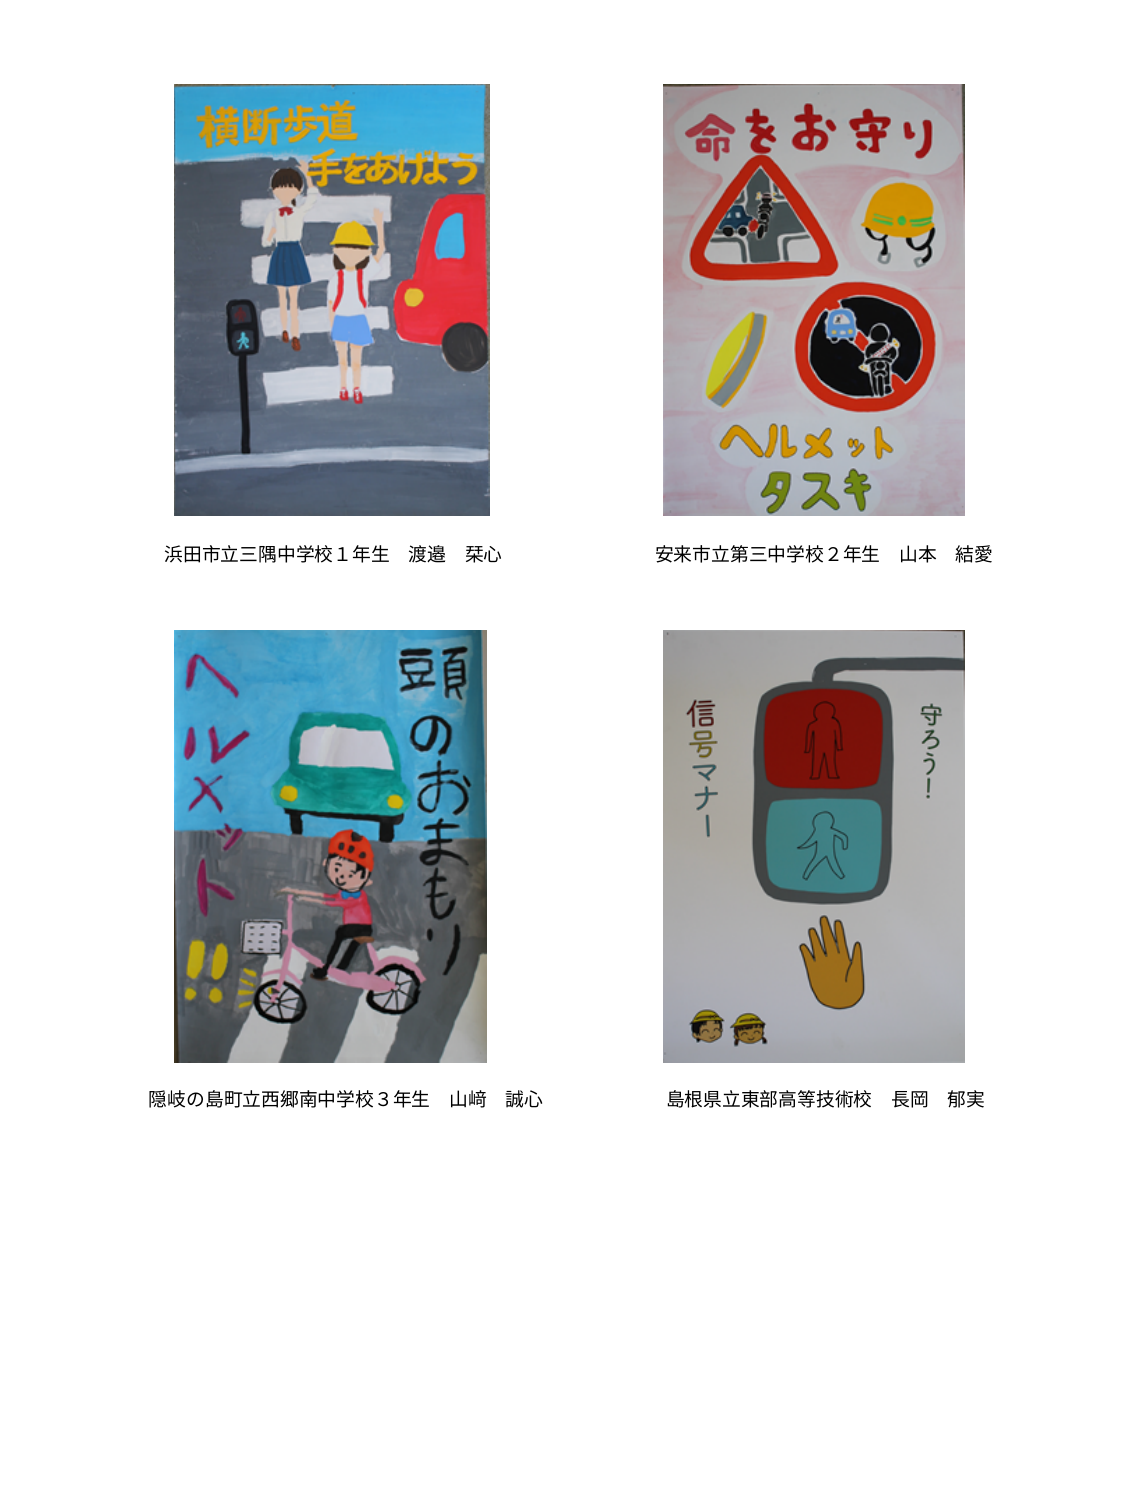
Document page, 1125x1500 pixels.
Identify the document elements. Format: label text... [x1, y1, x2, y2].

picture [663, 84, 965, 516]
picture [174, 630, 488, 1063]
text_box 隠岐の島町立西郷南中学校３年生 山﨑 誠心 [134, 1080, 567, 1118]
text_box 島根県立東部高等技術校 長岡 郁実 [651, 1080, 1084, 1118]
picture [663, 630, 965, 1063]
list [174, 84, 490, 516]
text_box 浜田市立三隅中学校１年生 渡邉 栞心 [149, 535, 583, 573]
text_box 安来市立第三中学校２年生 山本 結愛 [640, 535, 1073, 595]
